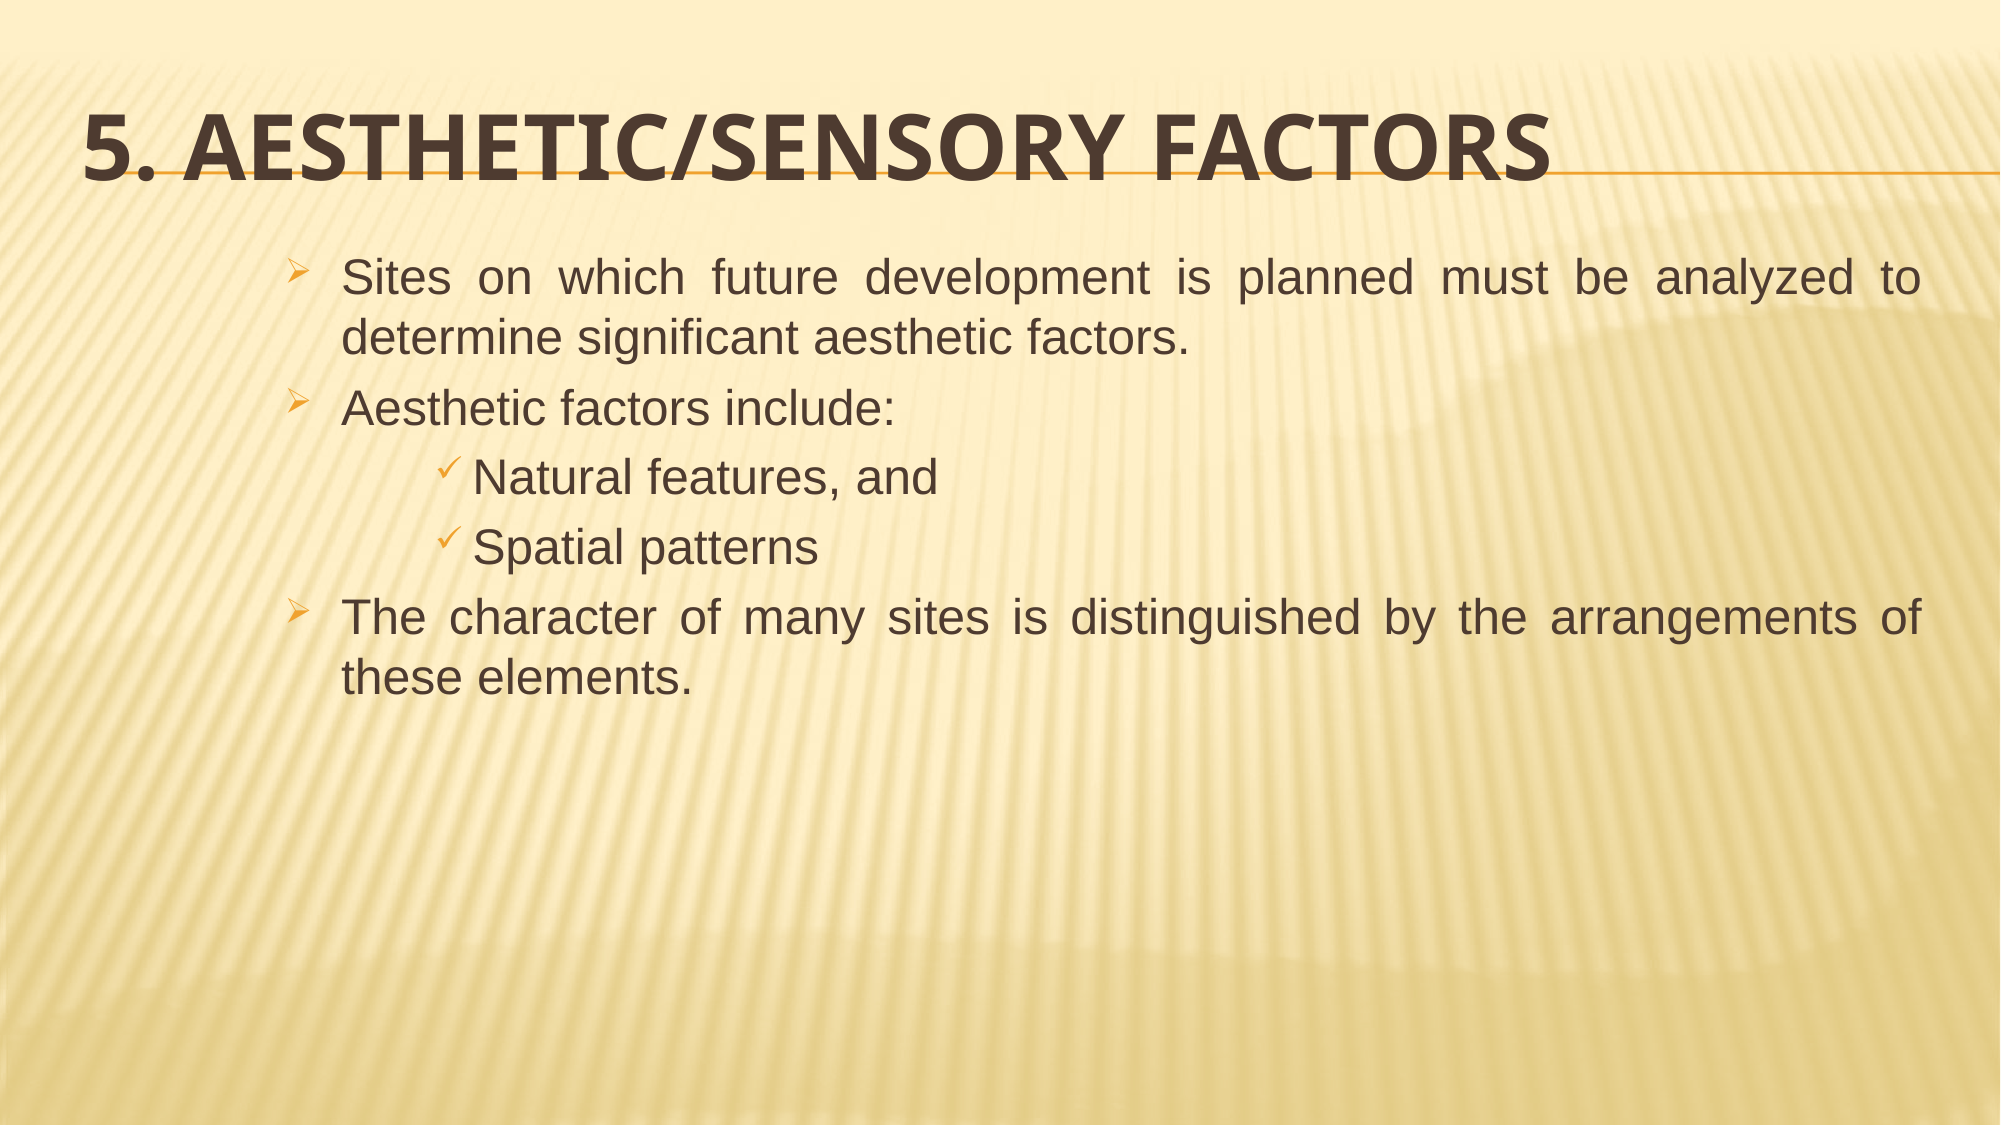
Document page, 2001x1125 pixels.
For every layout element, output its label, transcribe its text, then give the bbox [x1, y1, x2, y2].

list Sites on which future development is planned must be analyzed to determine significant aesthetic factors. Aesthetic factors include: Natural features, and Spatial patterns The character of many sites is distinguished by the arrangements of these elements. [270, 237, 1938, 1025]
title 5. aesthetic/sensory factors [66, 75, 1967, 213]
